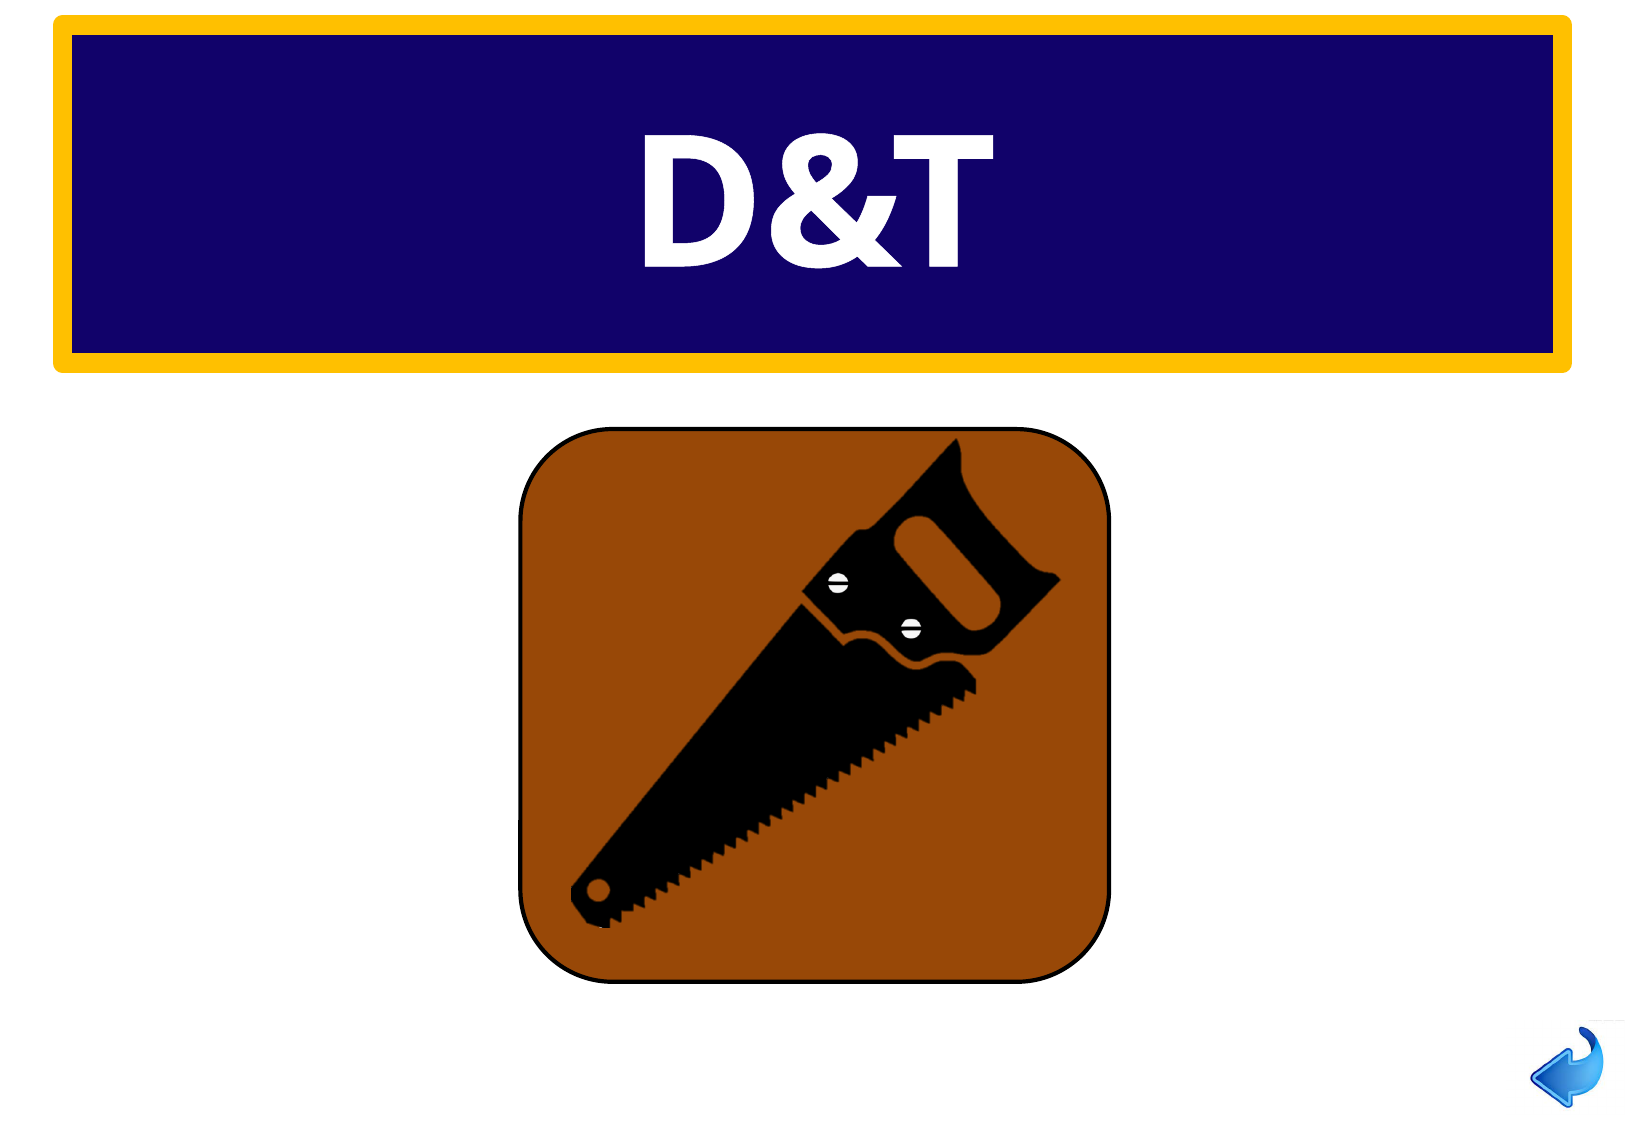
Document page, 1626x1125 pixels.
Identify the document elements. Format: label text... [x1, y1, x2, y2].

text_box [60, 23, 1564, 365]
text_box D&T [613, 75, 1012, 311]
text_box [518, 455, 545, 956]
text_box [572, 975, 1057, 984]
picture [550, 413, 1080, 967]
text_box [1085, 456, 1112, 955]
picture [1506, 1019, 1625, 1115]
